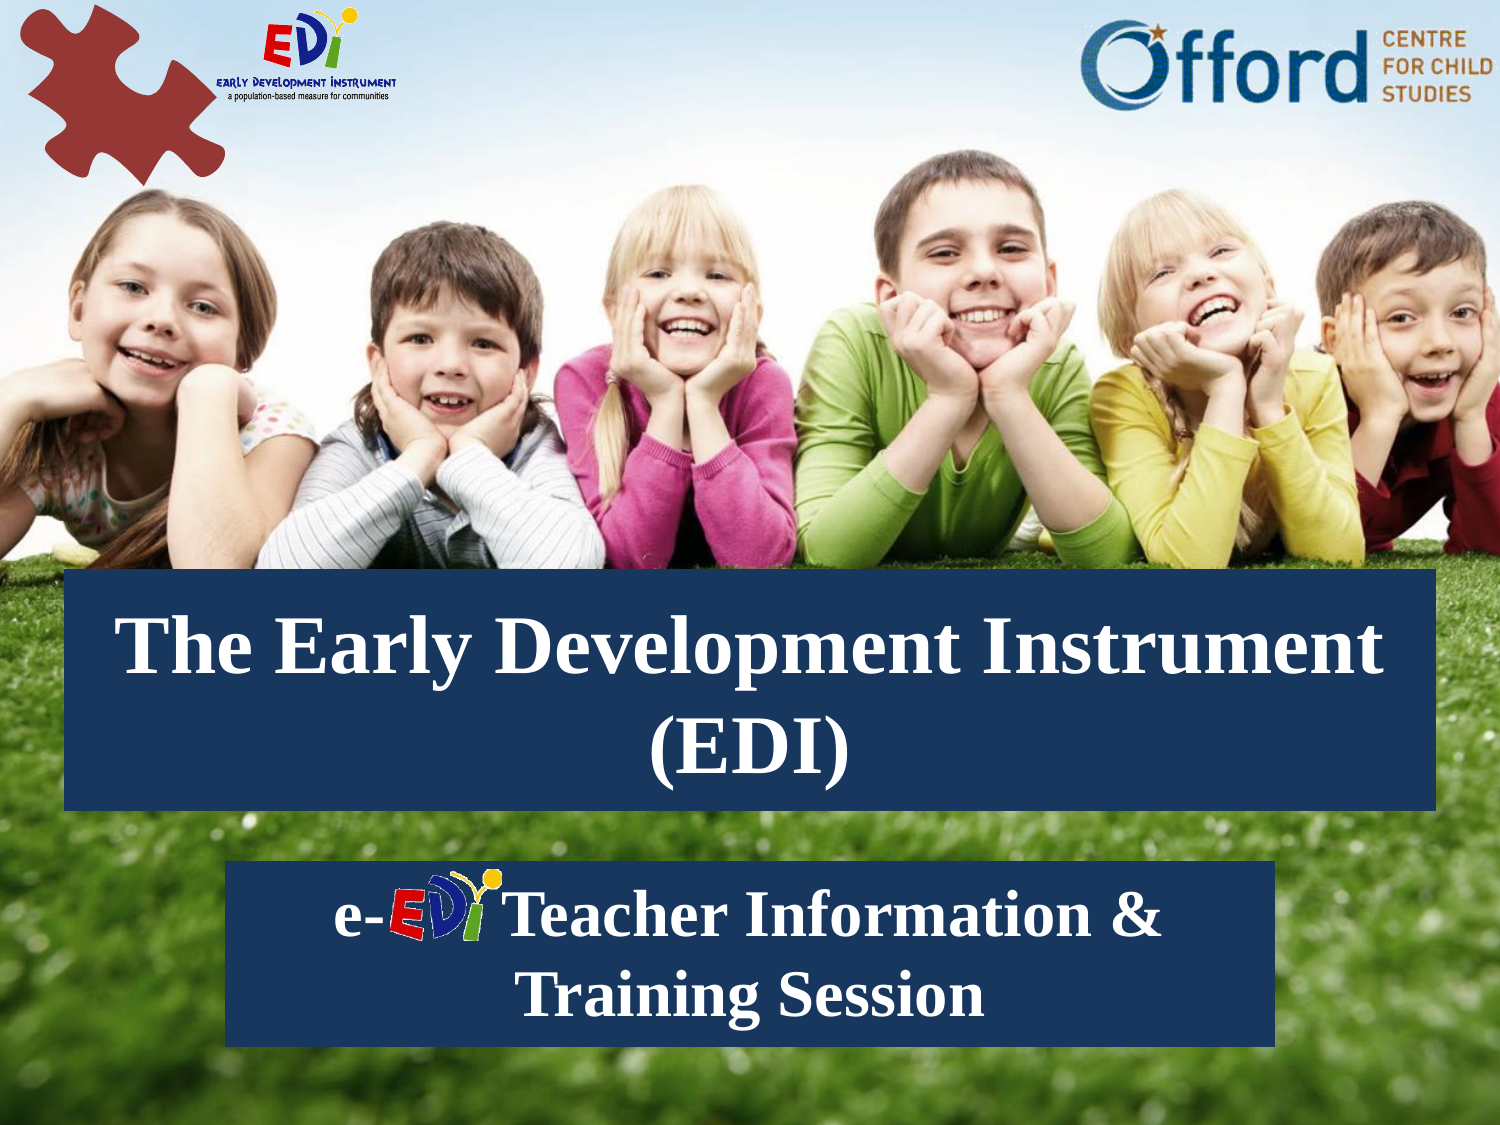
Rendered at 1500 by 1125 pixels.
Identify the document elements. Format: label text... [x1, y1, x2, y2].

subtitle e- Teacher Information & Training Session [225, 861, 1275, 1047]
picture [0, 0, 1500, 1125]
title The Early Development Instrument (EDI) [64, 569, 1436, 811]
